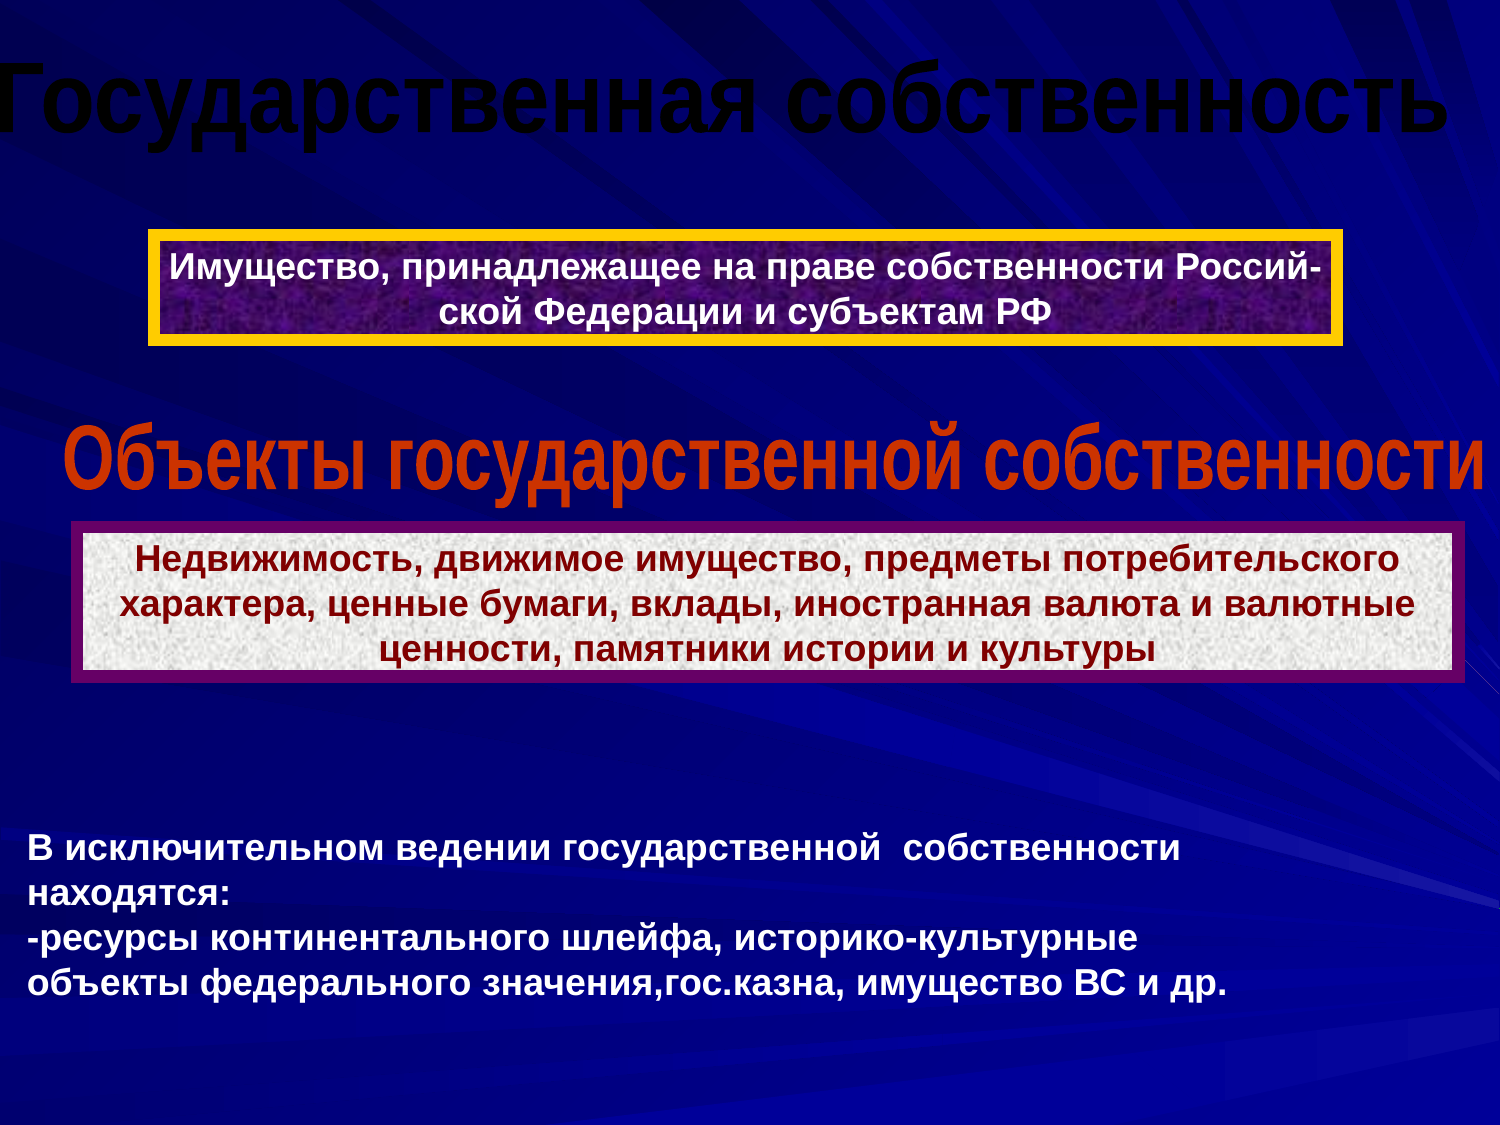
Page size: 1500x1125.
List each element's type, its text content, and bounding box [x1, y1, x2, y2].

text_box В исключительном ведении государственной собственности находятся: -ресурсы континентального шлейфа, историко-культурные объекты федерального значения,гос.казна, имущество ВС и др. [12, 815, 1244, 1011]
text_box Недвижимость, движимое имущество, предметы потребительского характера, ценные бумаги, вклады, иностранная валюта и валютные ценности, памятники истории и культуры [76, 527, 1459, 677]
text_box Имущество, принадлежащее на праве собственности Россий- ской Федерации и субъектам РФ [153, 235, 1338, 340]
